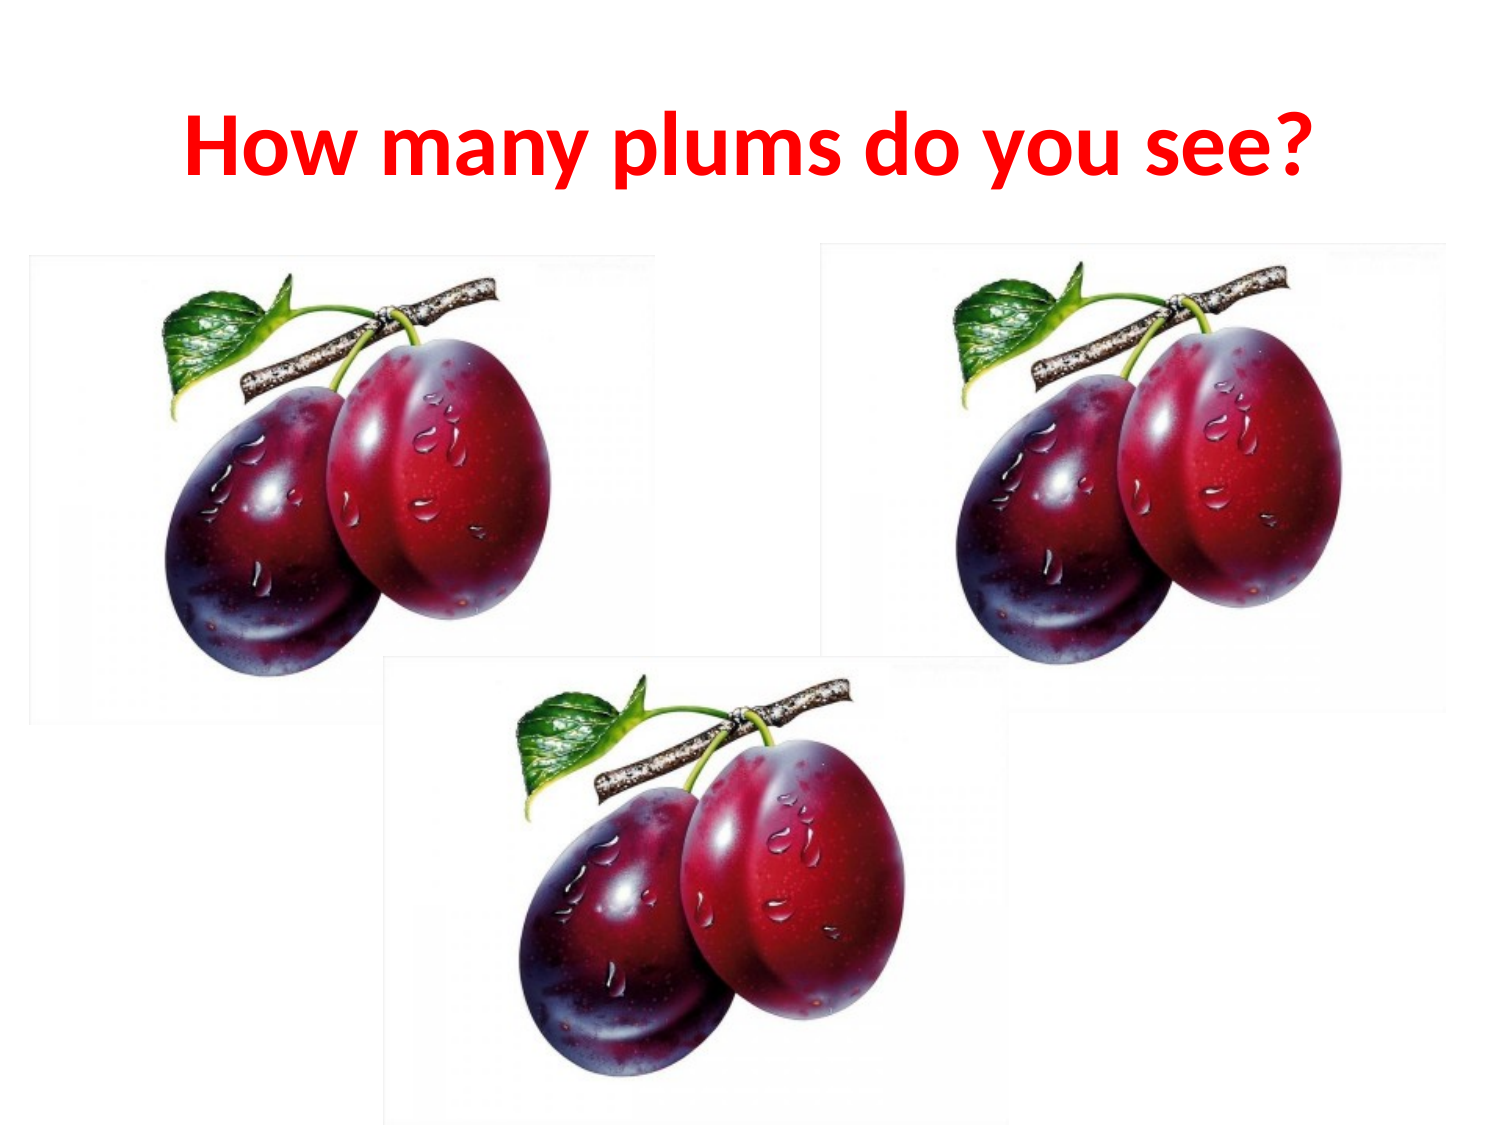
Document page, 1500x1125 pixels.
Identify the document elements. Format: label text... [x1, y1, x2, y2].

picture [383, 243, 1447, 1125]
title How many plums do you see? [75, 45, 1425, 233]
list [29, 255, 655, 725]
